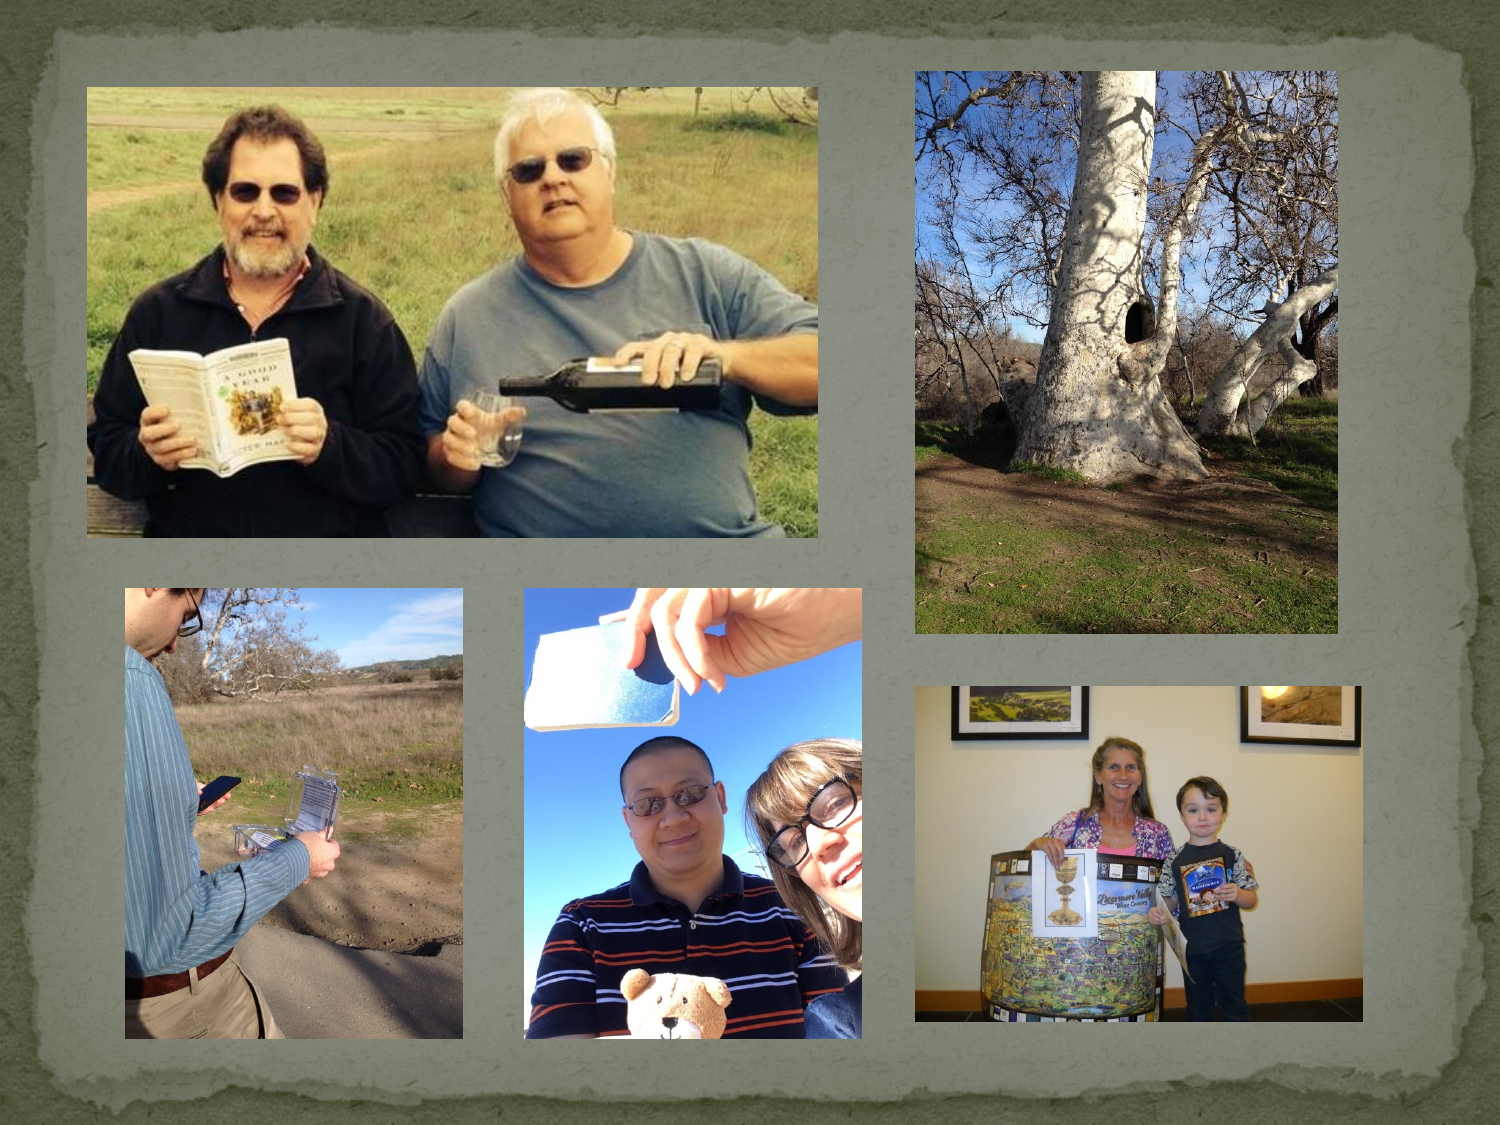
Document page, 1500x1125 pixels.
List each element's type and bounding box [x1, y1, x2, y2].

picture [125, 588, 463, 1039]
picture [915, 686, 1363, 1022]
picture [915, 71, 1338, 634]
picture [524, 588, 862, 1039]
list [90, 90, 816, 536]
